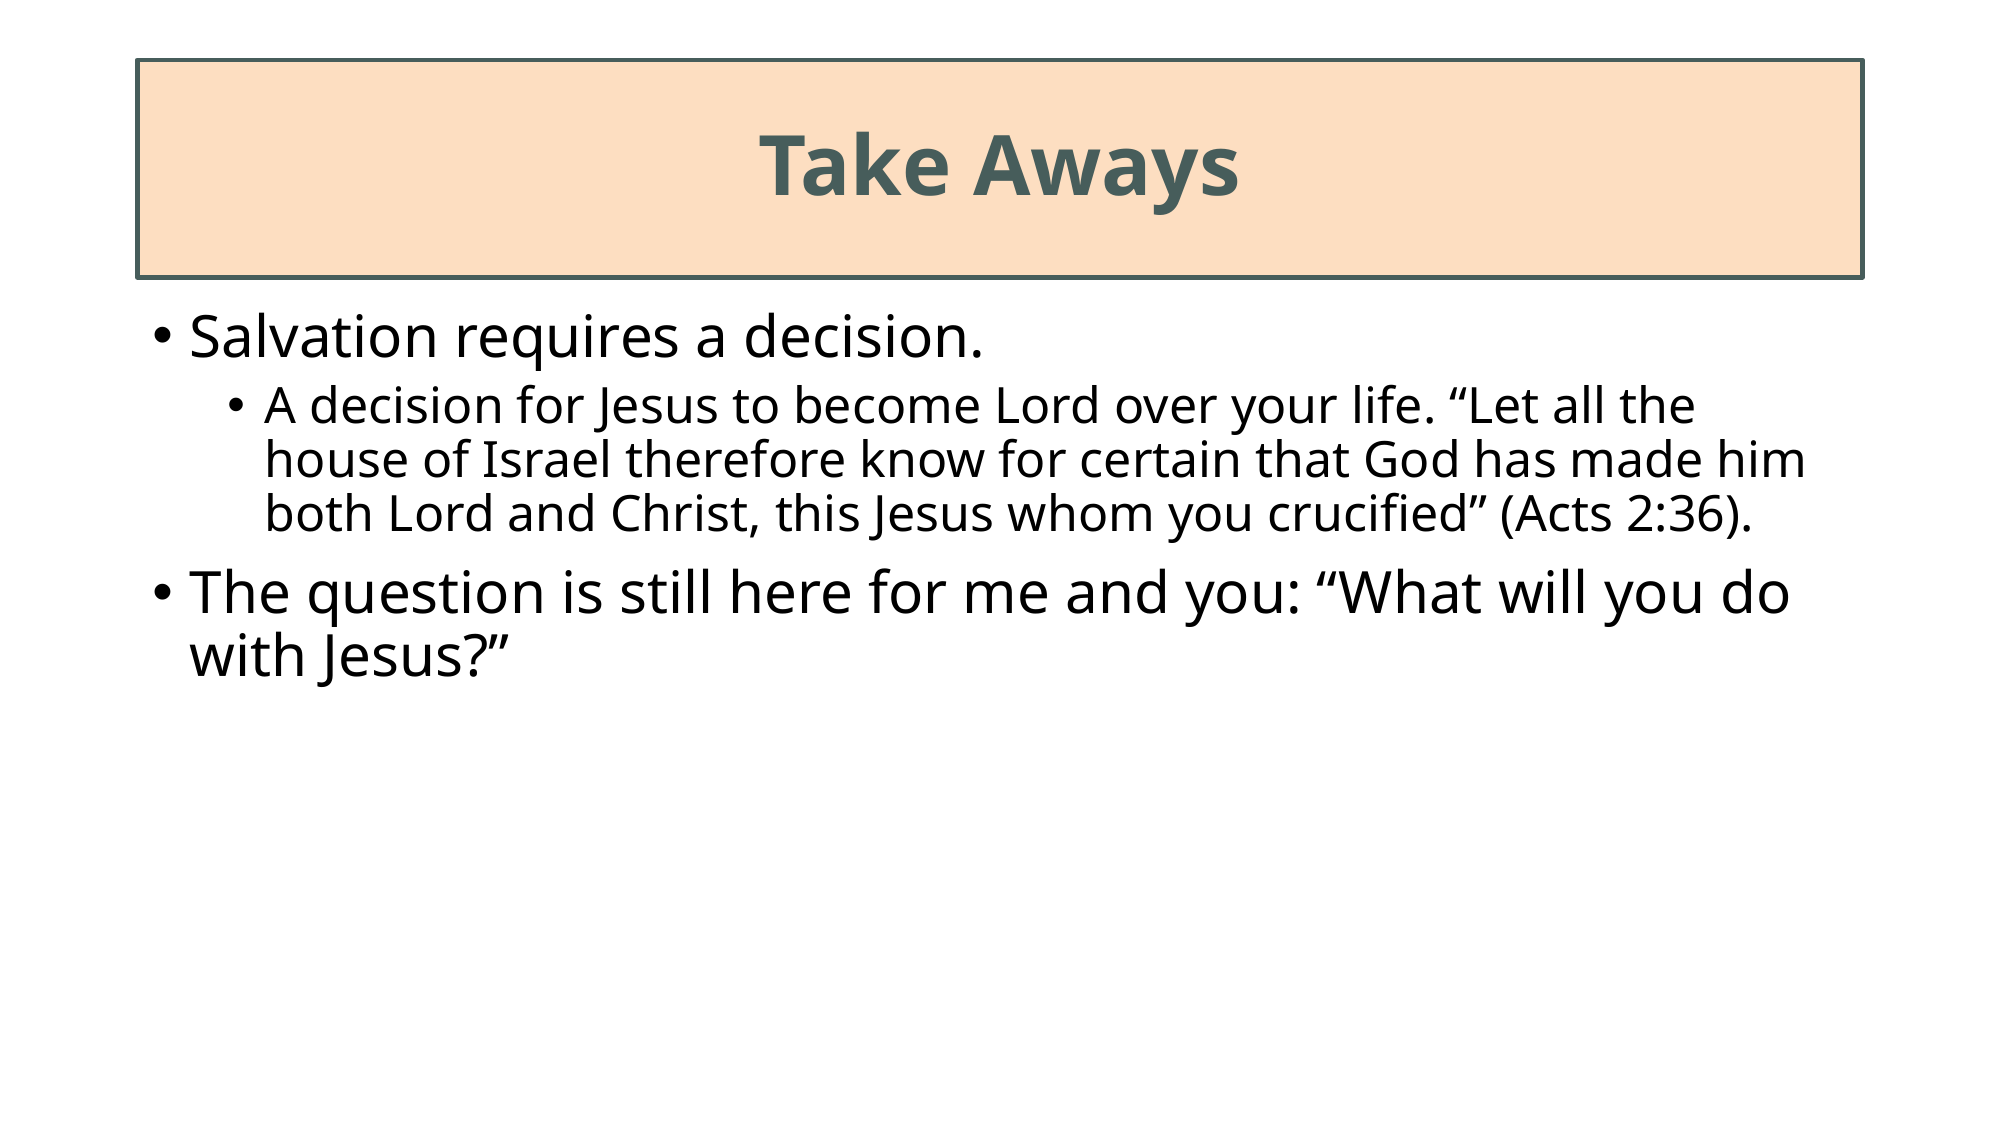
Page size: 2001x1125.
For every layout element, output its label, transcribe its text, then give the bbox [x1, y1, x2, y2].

list Salvation requires a decision. A decision for Jesus to become Lord over your life. “Let all the house of Israel therefore know for certain that God has made him both Lord and Christ, this Jesus whom you crucified” (Acts 2:36). The question is still here for me and you: “What will you do with Jesus?” [137, 299, 1863, 1014]
title Take Aways [135, 58, 1865, 280]
